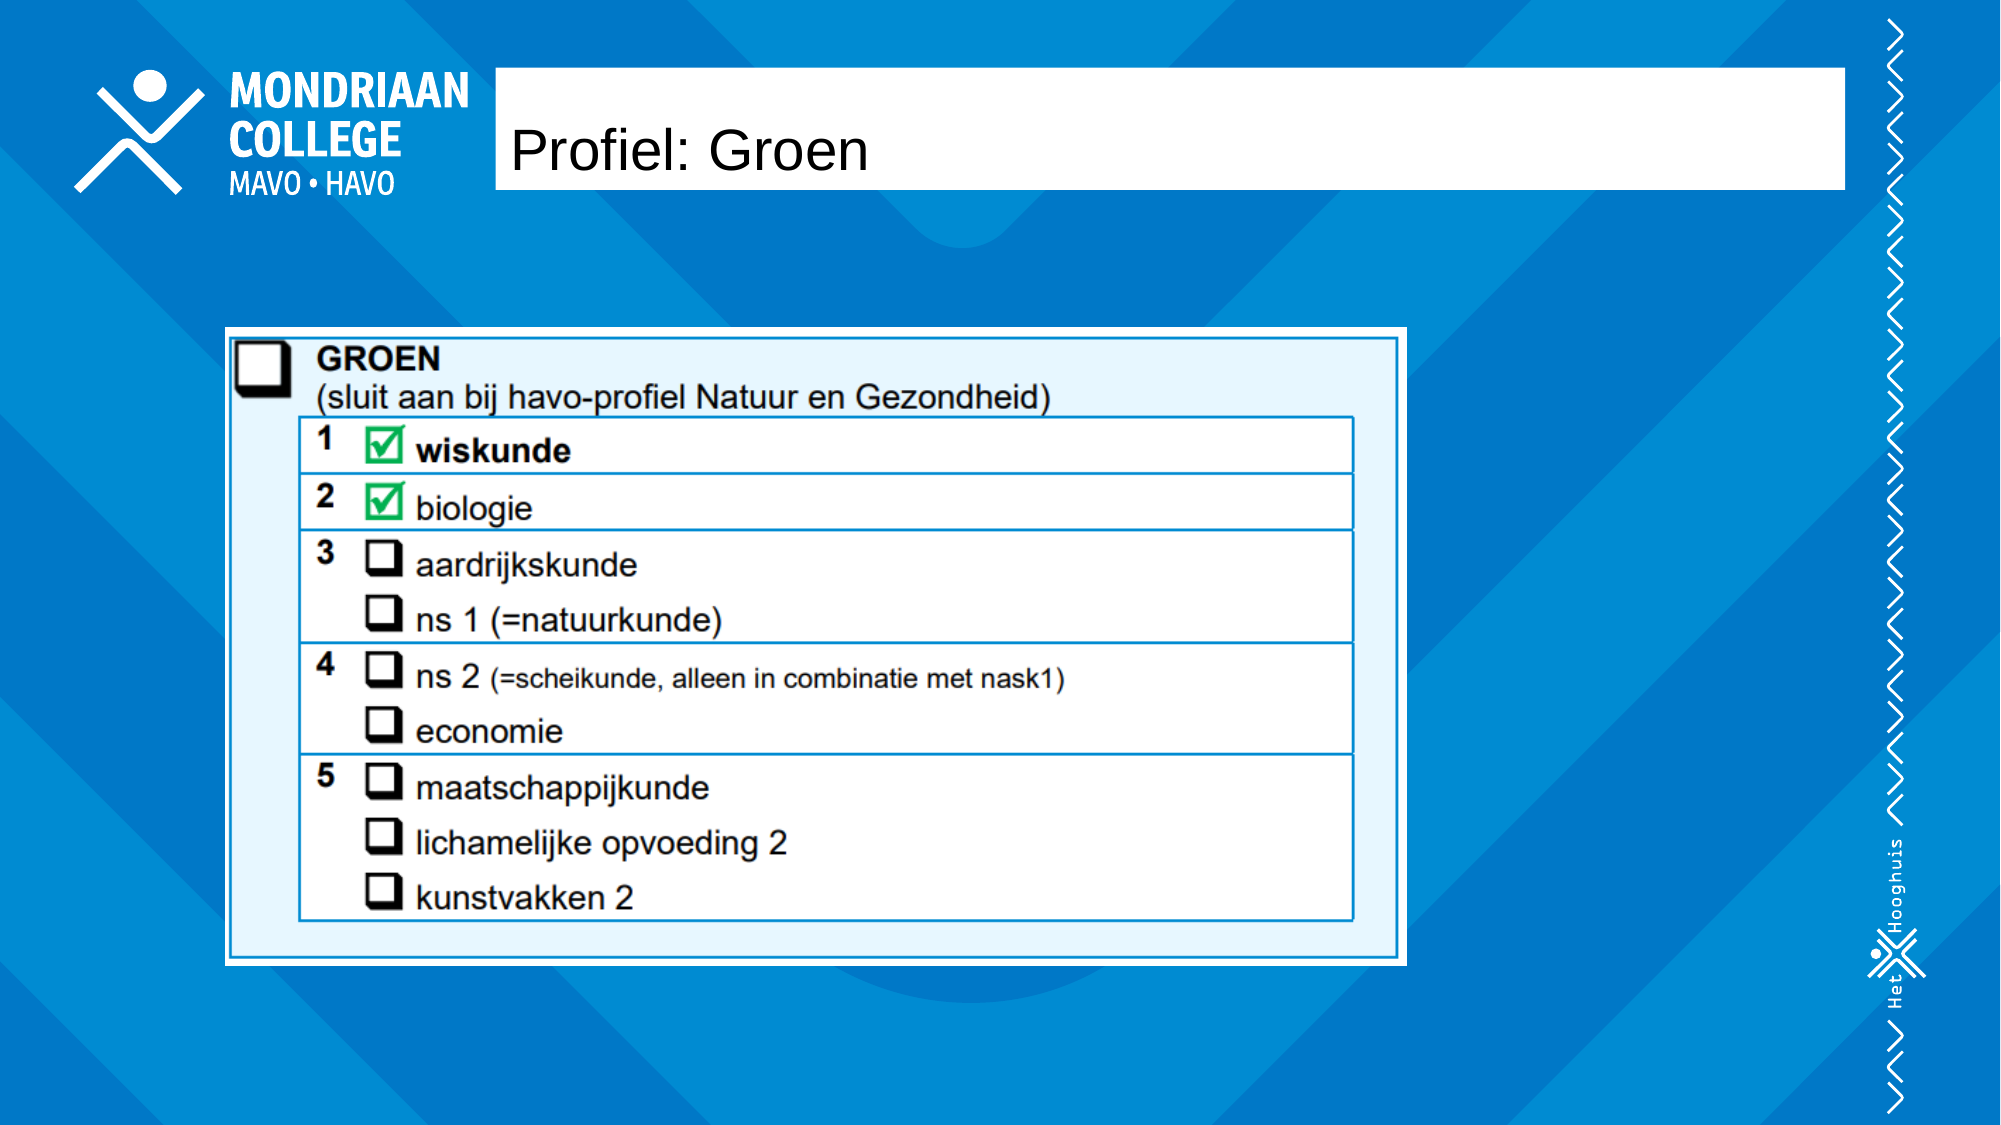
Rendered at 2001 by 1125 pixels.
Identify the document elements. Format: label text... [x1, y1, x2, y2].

picture [225, 327, 1407, 966]
text_box Profiel: Groen [495, 67, 1846, 190]
